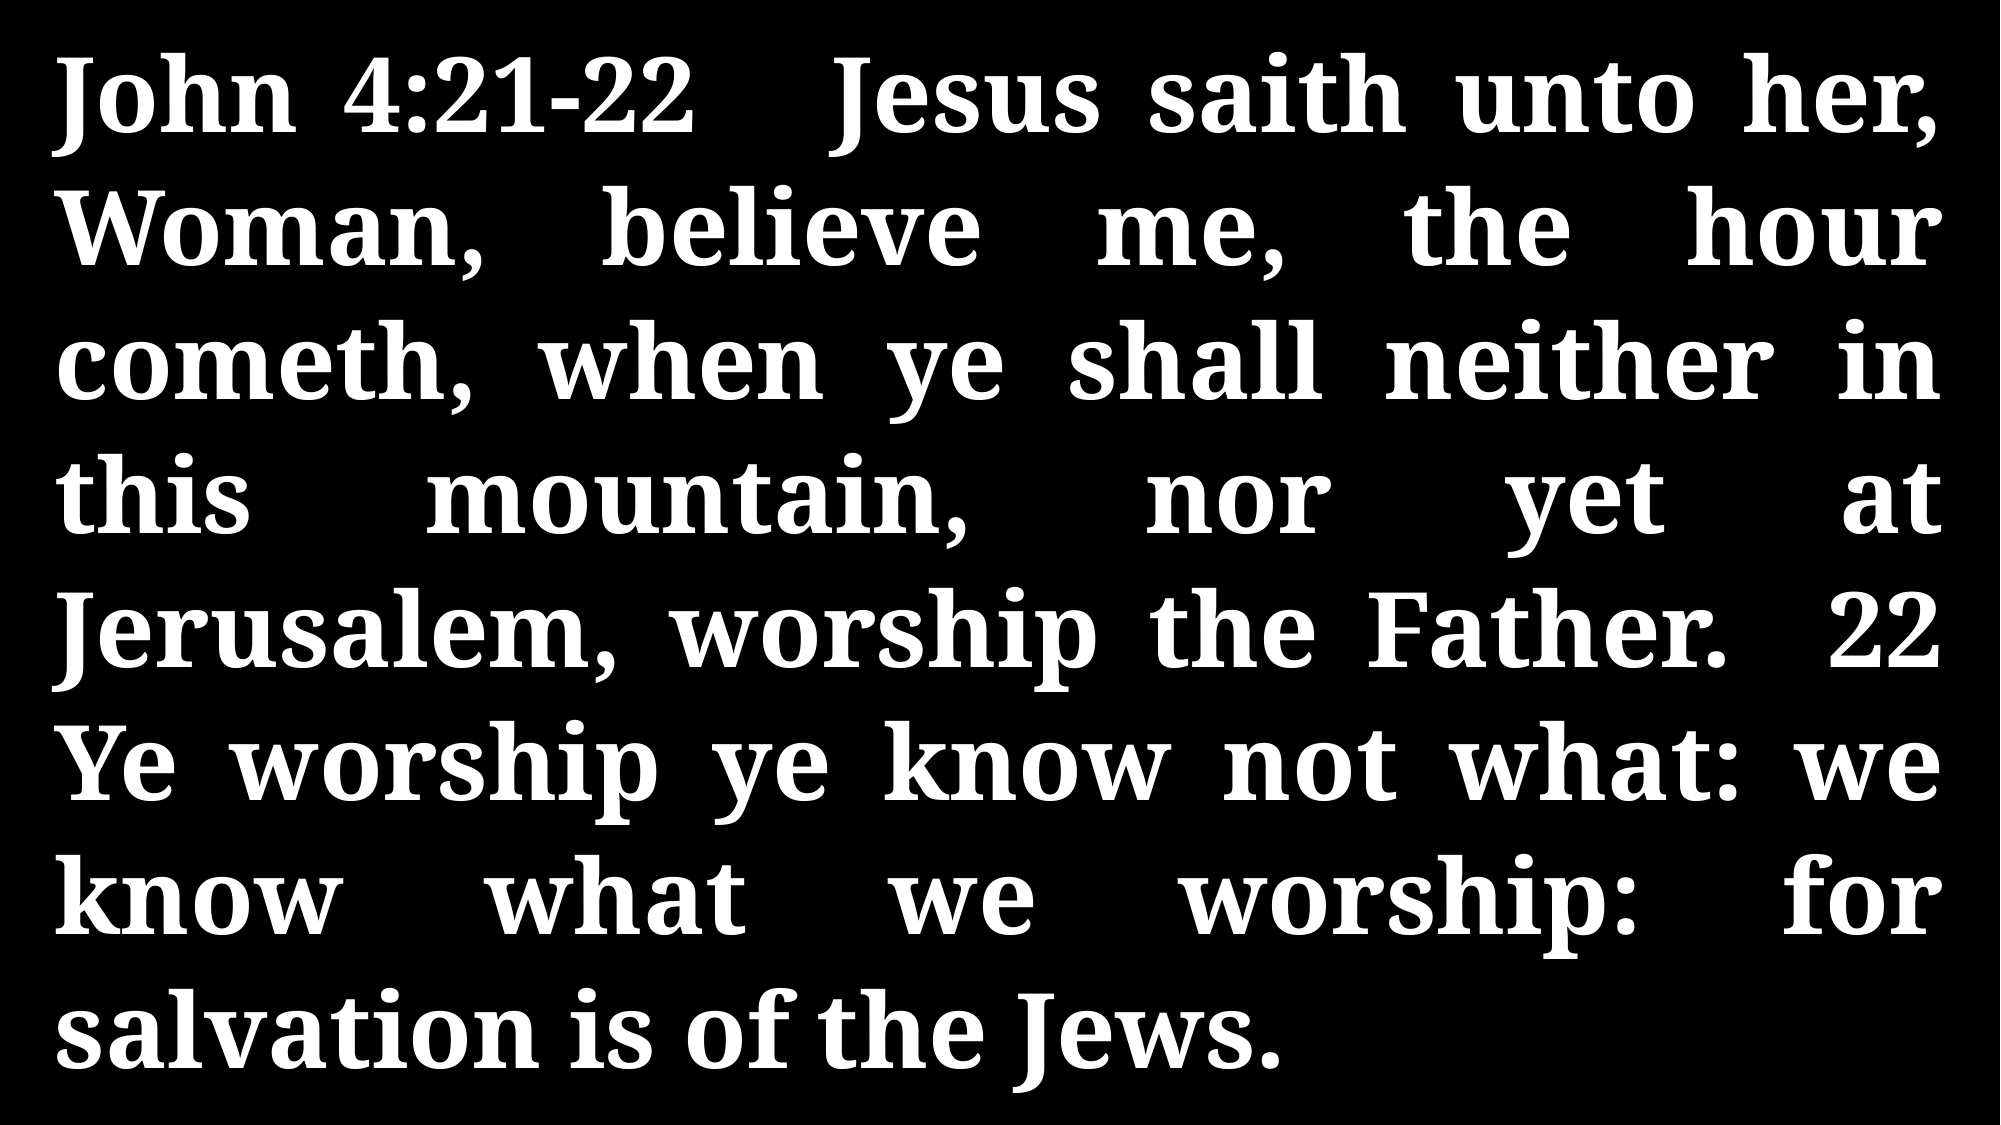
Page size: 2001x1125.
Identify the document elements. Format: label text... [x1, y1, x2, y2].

text_box John 4:21-22 Jesus saith unto her, Woman, believe me, the hour cometh, when ye shall neither in this mountain, nor yet at Jerusalem, worship the Father. 22 Ye worship ye know not what: we know what we worship: for salvation is of the Jews. [39, 11, 1961, 1097]
